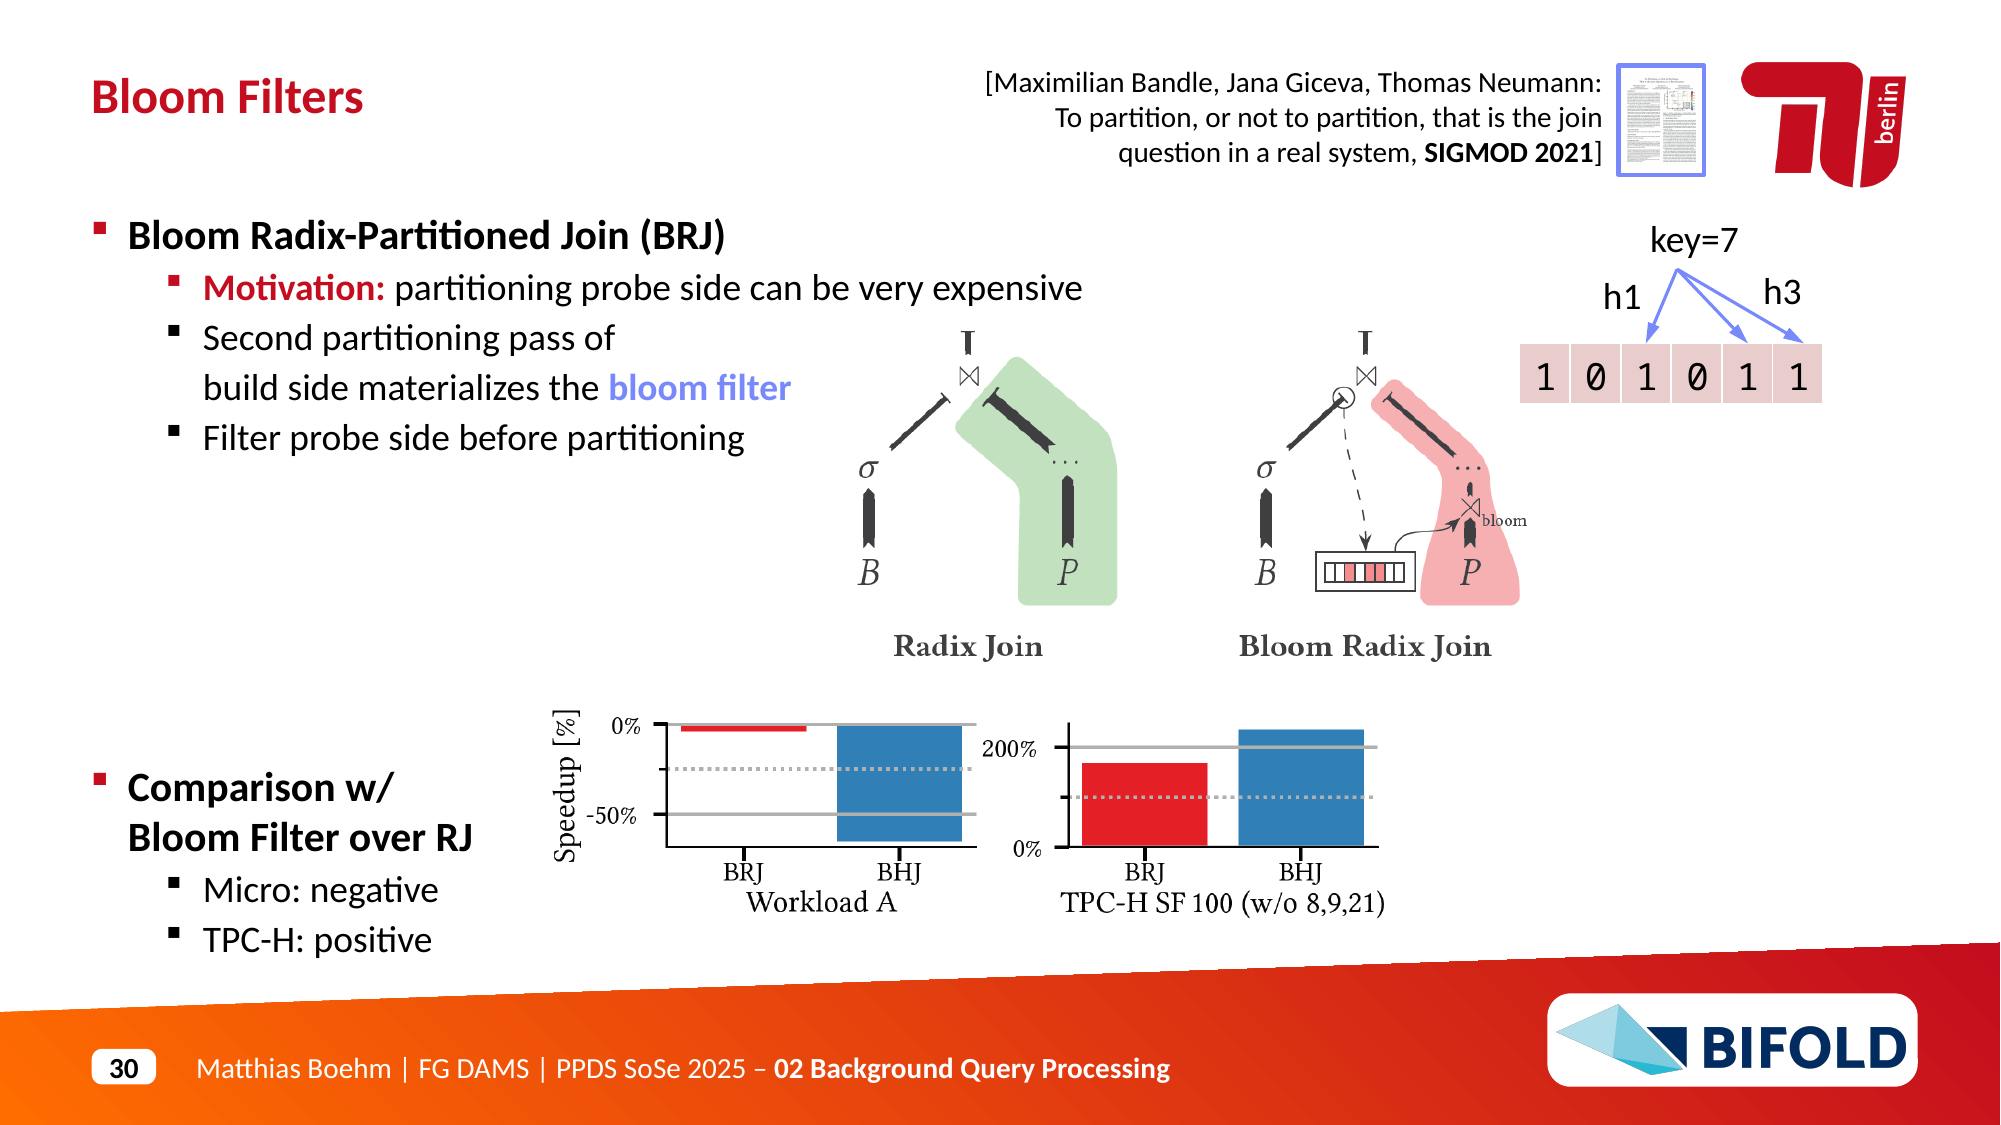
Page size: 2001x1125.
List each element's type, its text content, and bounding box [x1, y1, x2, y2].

picture [832, 320, 1530, 665]
table_header 1 [1773, 344, 1822, 403]
list Bloom Filters [91, 65, 1455, 183]
table_header 1 [1723, 344, 1772, 403]
table_header 1 [1530, 344, 1569, 403]
table_header 0 [1571, 344, 1620, 403]
picture [1556, 1004, 1906, 1075]
table_header 0 [1672, 344, 1721, 403]
text_box [Maximilian Bandle, Jana Giceva, Thomas Neumann: To partition, or not to partition, that is the join question in a real system, SIGMOD 2021] [974, 56, 1603, 176]
table_header 1 [1622, 344, 1670, 403]
list Bloom Radix-Partitioned Join (BRJ) Motivation: partitioning probe side can be very expensive Second partitioning pass of build side materializes the bloom filter Filter probe side before partitioning Comparison w/ Bloom Filter over RJ Micro: negative TPC-H: positive [90, 208, 1908, 948]
picture [1741, 62, 1906, 188]
picture [1620, 67, 1703, 173]
picture [521, 700, 1396, 921]
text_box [1576, 208, 1828, 344]
